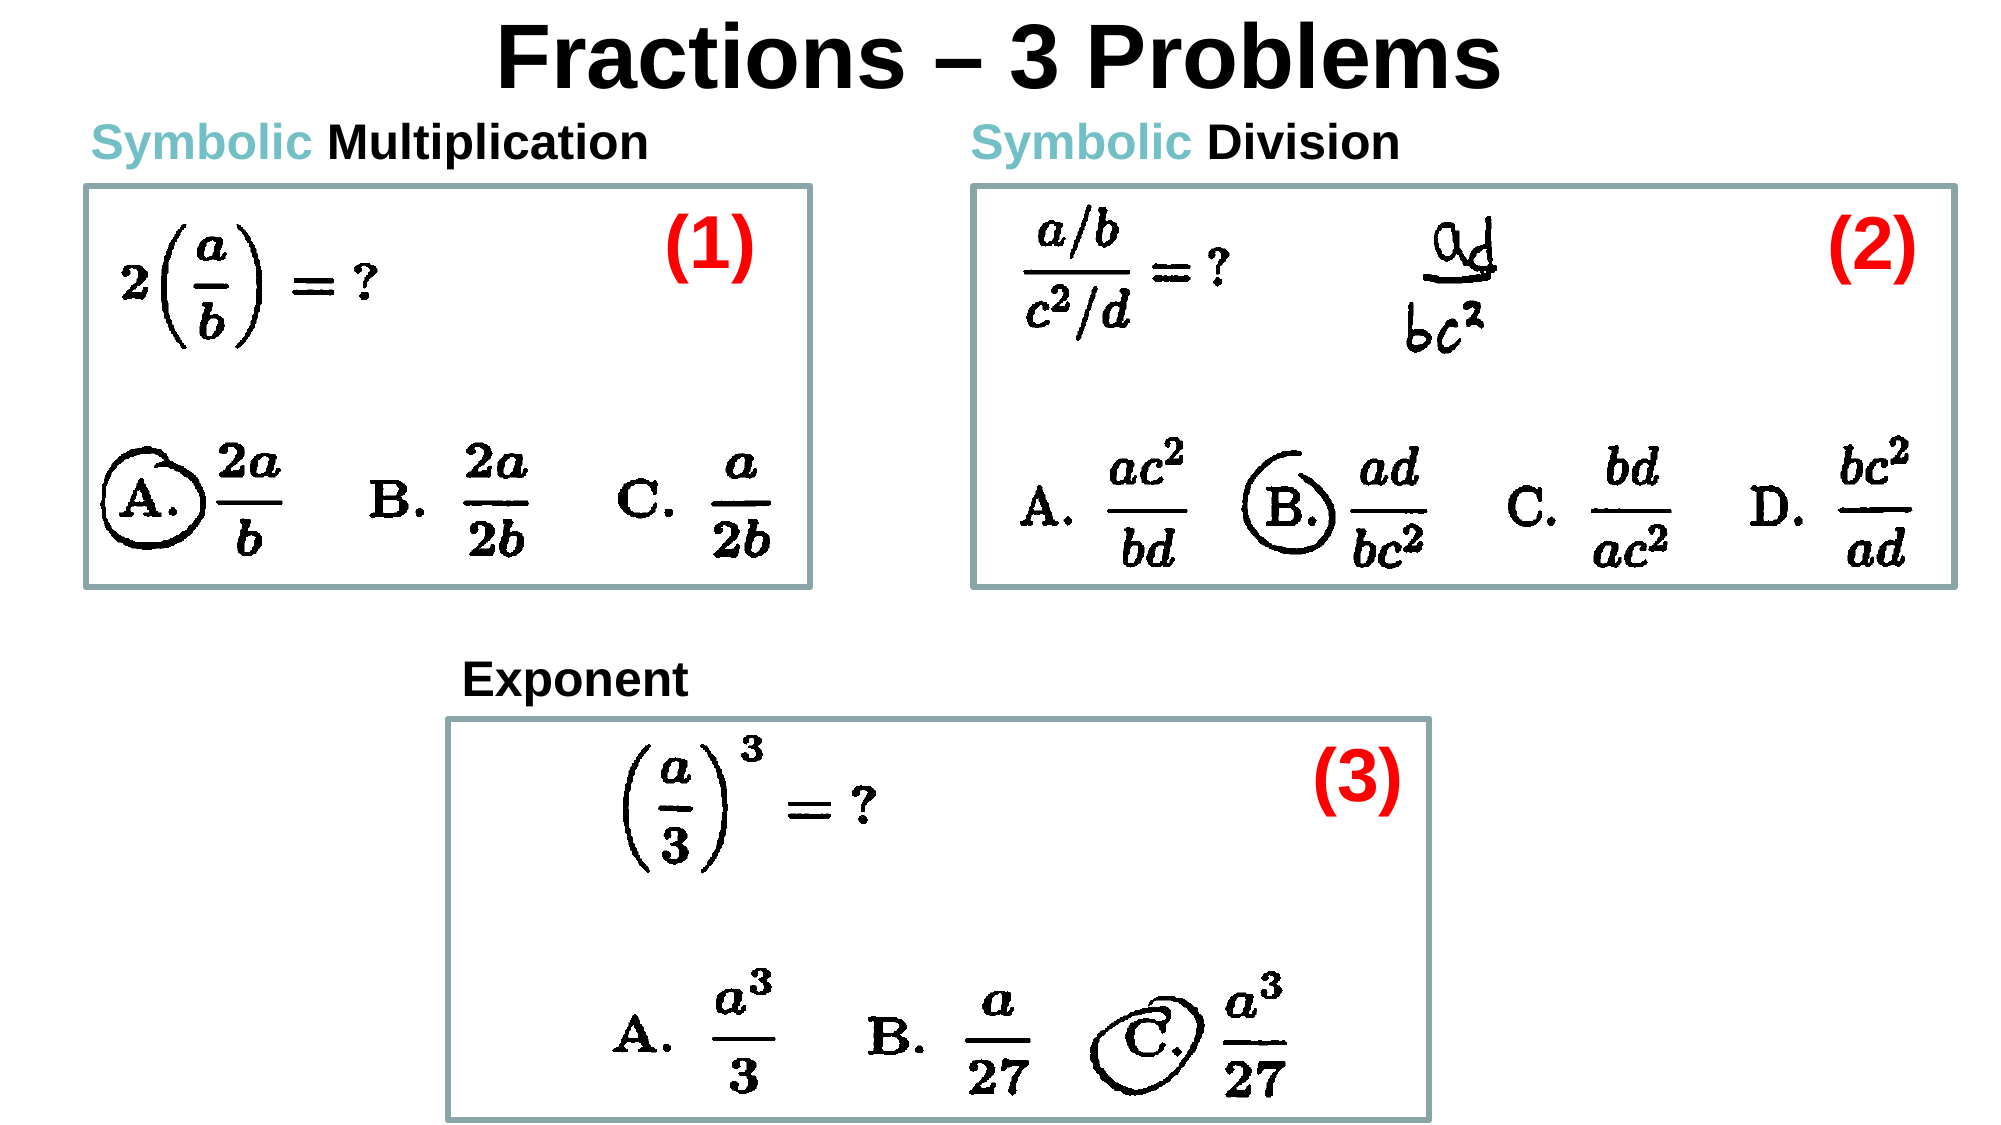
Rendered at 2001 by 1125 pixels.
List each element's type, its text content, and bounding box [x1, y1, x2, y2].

text_box (3) [1299, 718, 1436, 824]
text_box [446, 717, 583, 1122]
text_box Symbolic Division [955, 102, 1483, 177]
text_box [971, 184, 1957, 589]
picture [1003, 194, 1925, 580]
text_box [84, 184, 812, 589]
text_box (1) [650, 185, 801, 291]
picture [85, 206, 786, 575]
text_box Exponent [446, 638, 974, 714]
title Fractions – 3 Problems [137, 0, 1863, 135]
picture [585, 717, 1298, 1120]
text_box Symbolic Multiplication [75, 102, 738, 177]
text_box [1301, 824, 1431, 1122]
text_box (2) [1812, 187, 1960, 292]
